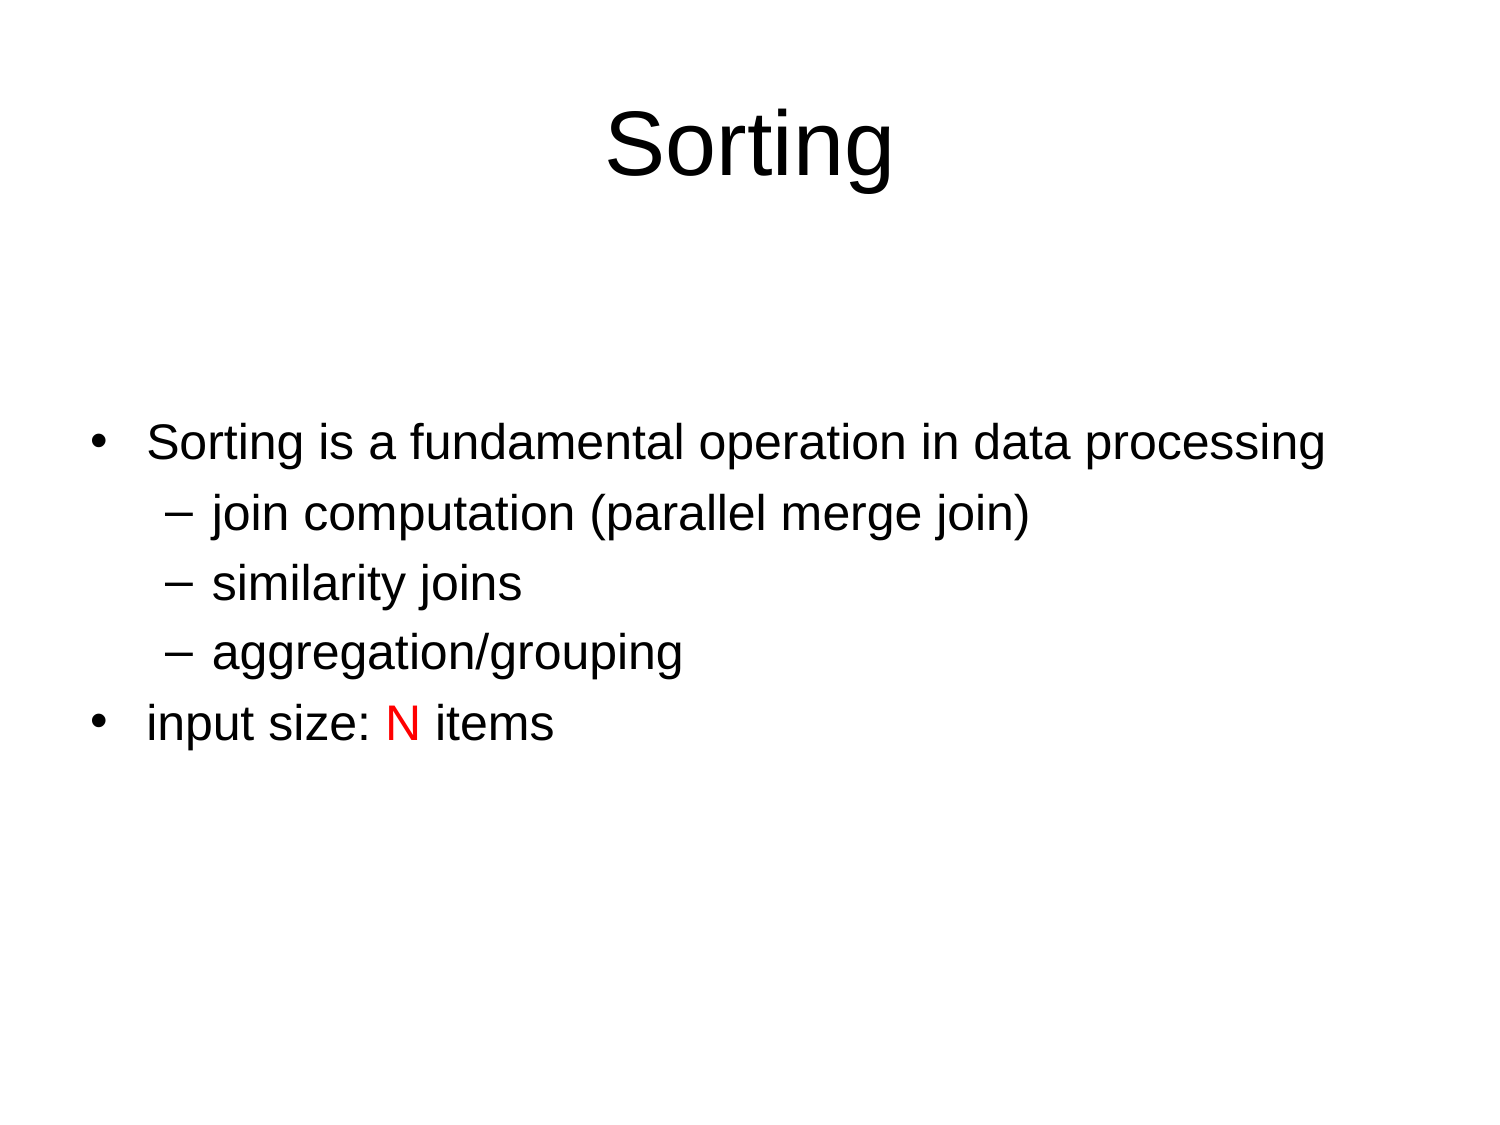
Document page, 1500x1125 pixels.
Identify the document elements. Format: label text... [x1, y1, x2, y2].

title Sorting [75, 45, 1425, 233]
list Sorting is a fundamental operation in data processing join computation (parallel merge join) similarity joins aggregation/grouping input size: N items [75, 262, 1425, 1005]
